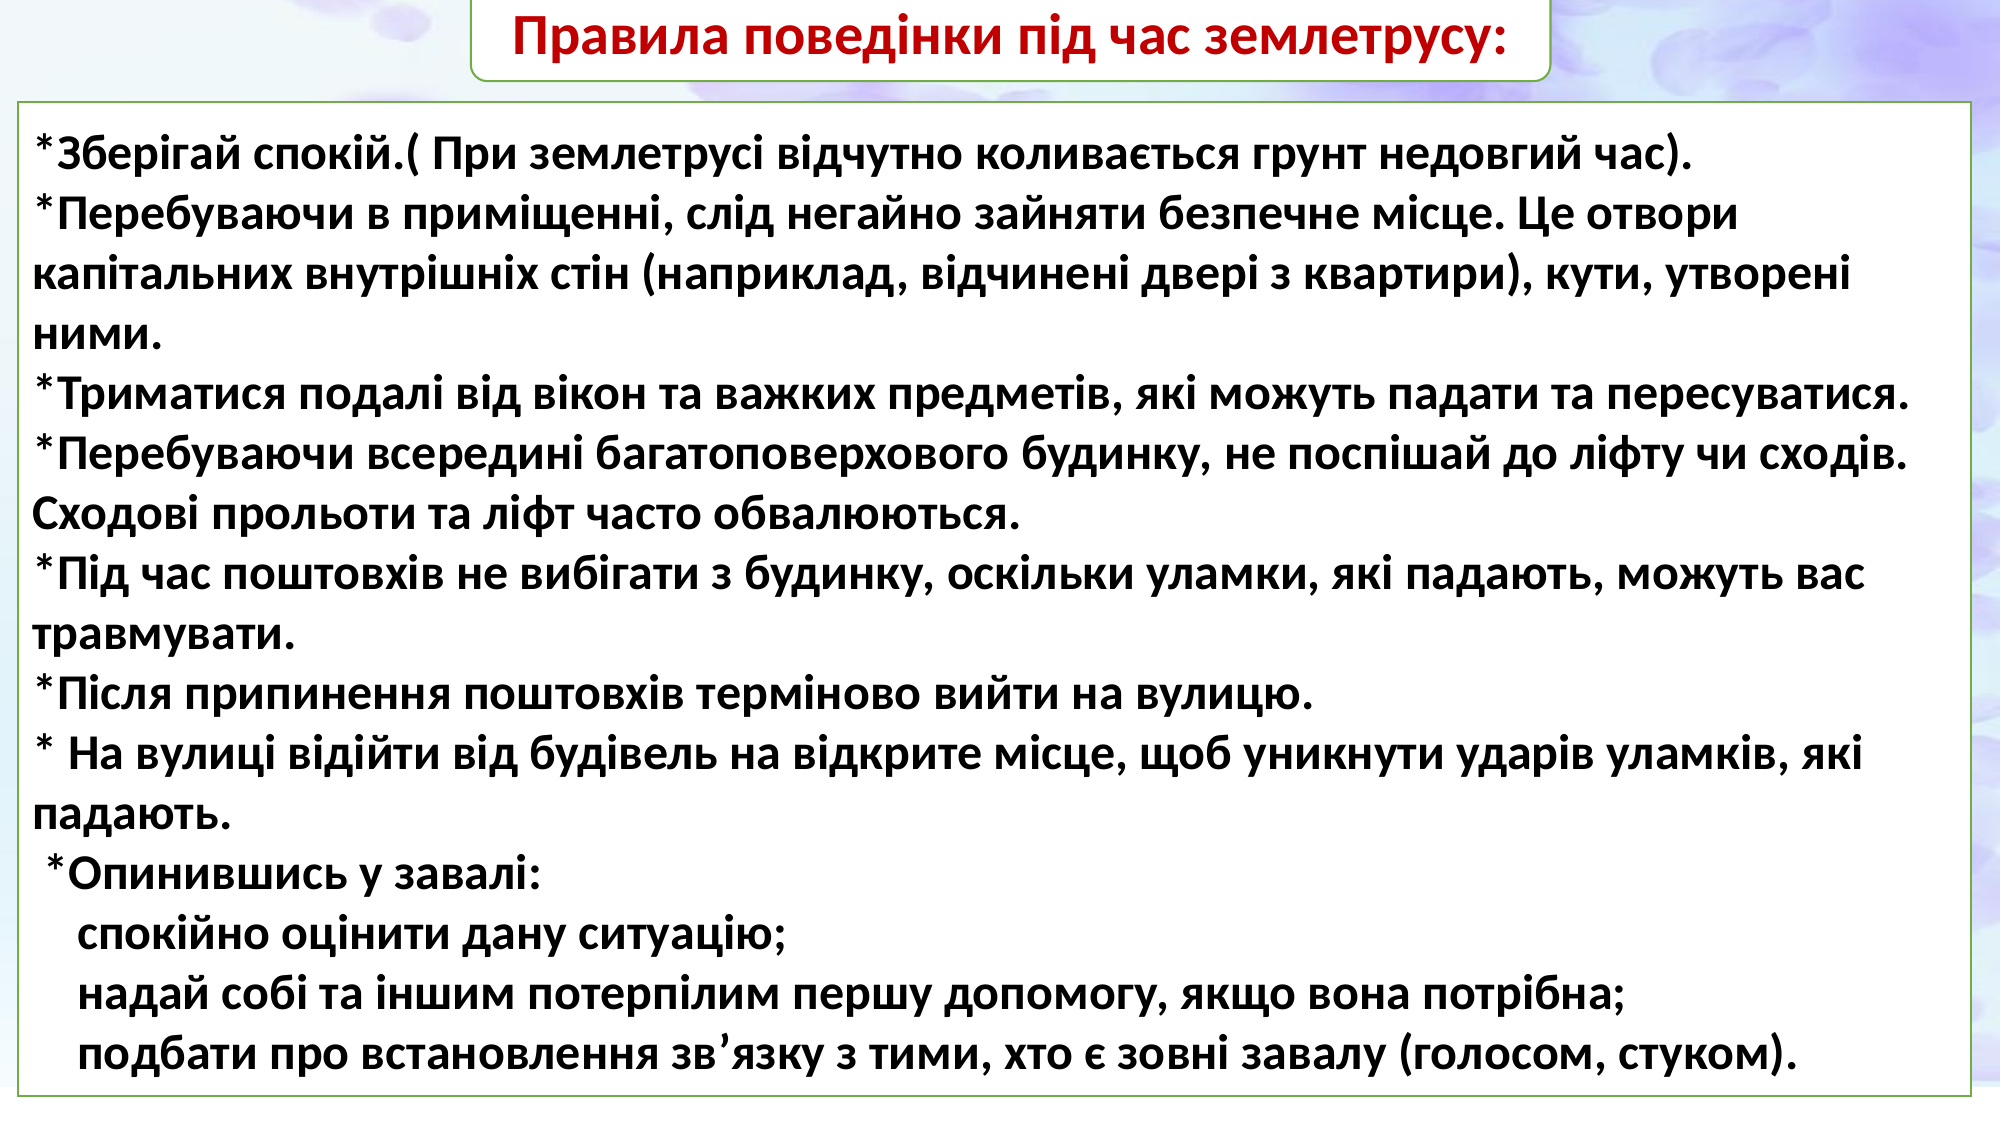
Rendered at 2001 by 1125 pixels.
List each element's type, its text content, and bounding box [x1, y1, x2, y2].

text_box *Зберігай спокій.( При землетрусі відчутно коливається грунт недовгий час). *Перебуваючи в приміщенні, слід негайно зайняти безпечне місце. Це отвори капітальних внутрішніх стін (наприклад, відчинені двері з квартири), кути, утворені ними. *Триматися подалі від вікон та важких предметів, які можуть падати та пересуватися. *Перебуваючи всередині багатоповерхового будинку, не поспішай до ліфту чи сходів. Сходові прольоти та ліфт часто обвалюються. *Під час поштовхів не вибігати з будинку, оскільки уламки, які падають, можуть вас травмувати. *Після припинення поштовхів терміново вийти на вулицю. * На вулиці відійти від будівель на відкрите місце, щоб уникнути ударів уламків, які падають. *Опинившись у завалі: спокійно оцінити дану ситуацію; надай собі та іншим потерпілим першу допомогу, якщо вона потрібна; подбати про встановлення зв’язку з тими, хто є зовні завалу (голосом, стуком). [17, 1087, 1972, 1097]
picture [0, 0, 2000, 1087]
